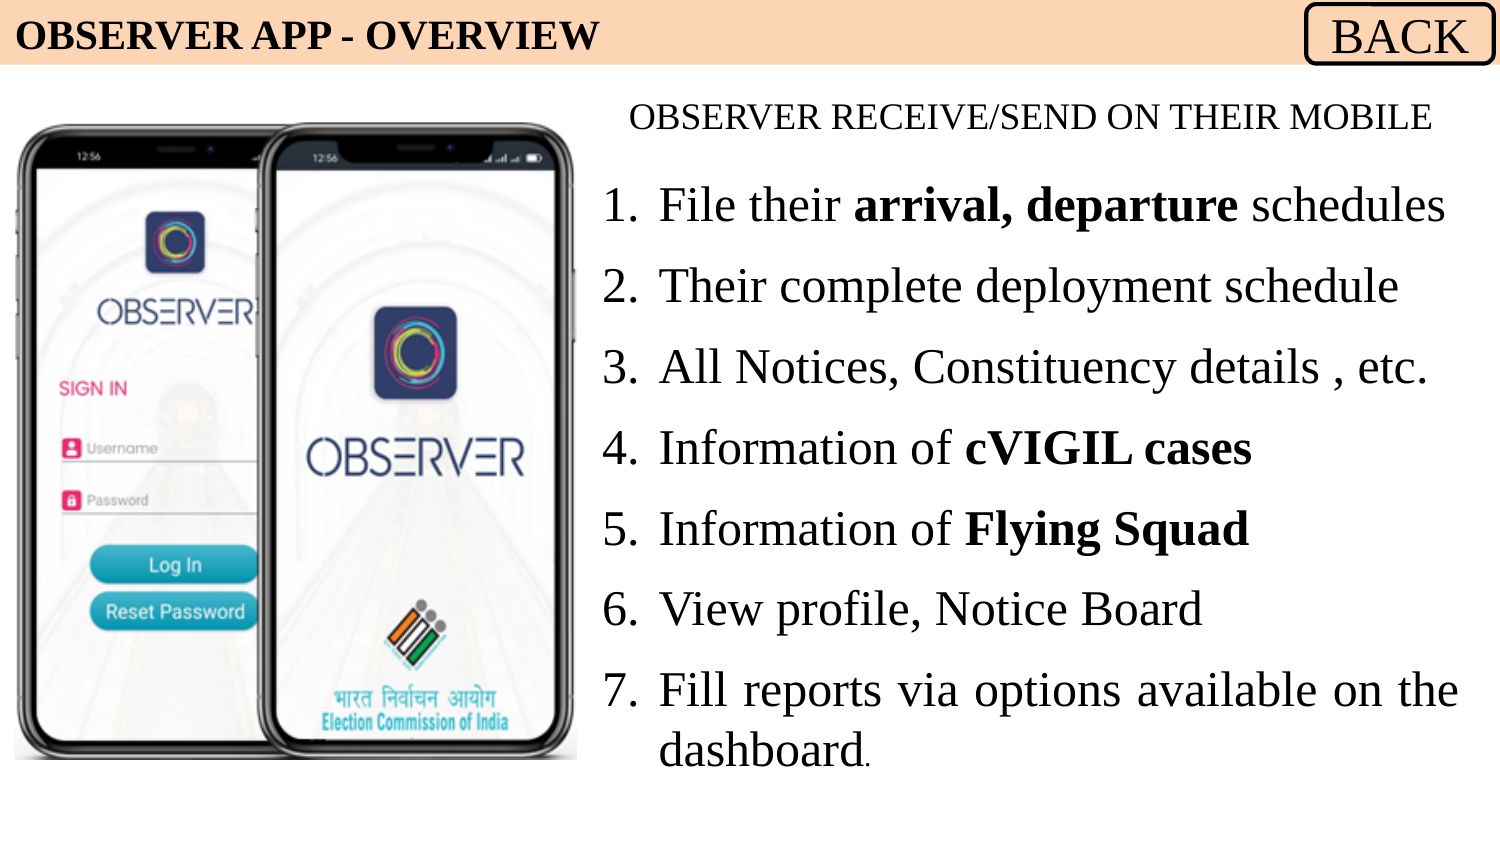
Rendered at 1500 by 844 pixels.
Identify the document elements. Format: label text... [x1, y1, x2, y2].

picture [13, 121, 577, 760]
text_box OBSERVER APP - OVERVIEW [0, 0, 1500, 65]
text_box OBSERVER RECEIVE/SEND ON THEIR MOBILE File their arrival, departure schedules Their complete deployment schedule All Notices, Constituency details , etc. Information of cVIGIL cases Information of Flying Squad View profile, Notice Board Fill reports via options available on the dashboard. [587, 84, 1475, 785]
text_box BACK [1304, 2, 1496, 66]
